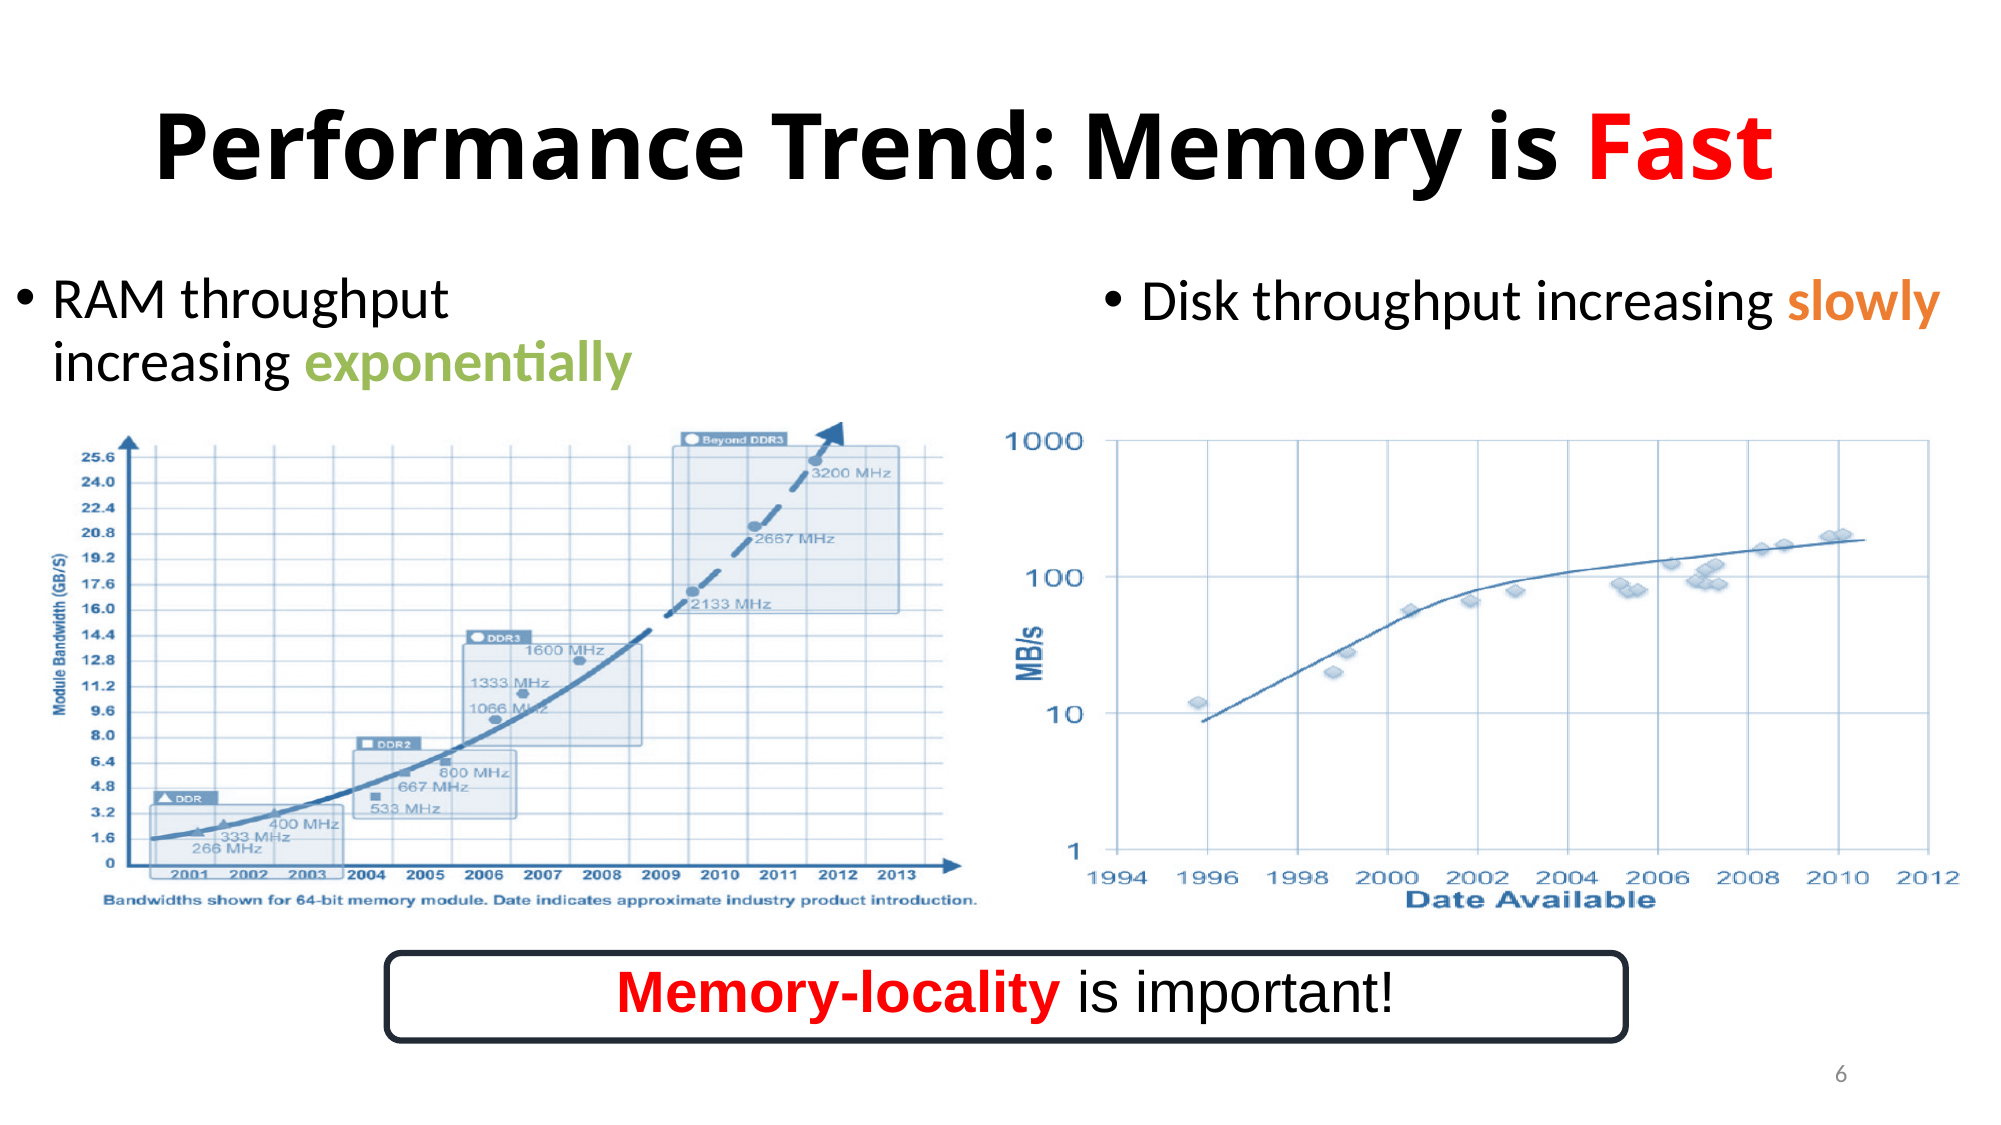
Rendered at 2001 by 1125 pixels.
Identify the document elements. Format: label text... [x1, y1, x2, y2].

picture [45, 422, 1973, 923]
list RAM throughput increasing exponentially [0, 261, 1191, 1004]
list Disk throughput increasing slowly [1088, 262, 1973, 422]
text_box Memory-locality is important! [386, 952, 1627, 1042]
list Disk throughput increasing slowly [1088, 923, 1973, 1005]
slide_number 6 [1412, 1042, 1863, 1103]
title Performance Trend: Memory is Fast [137, 41, 1863, 259]
